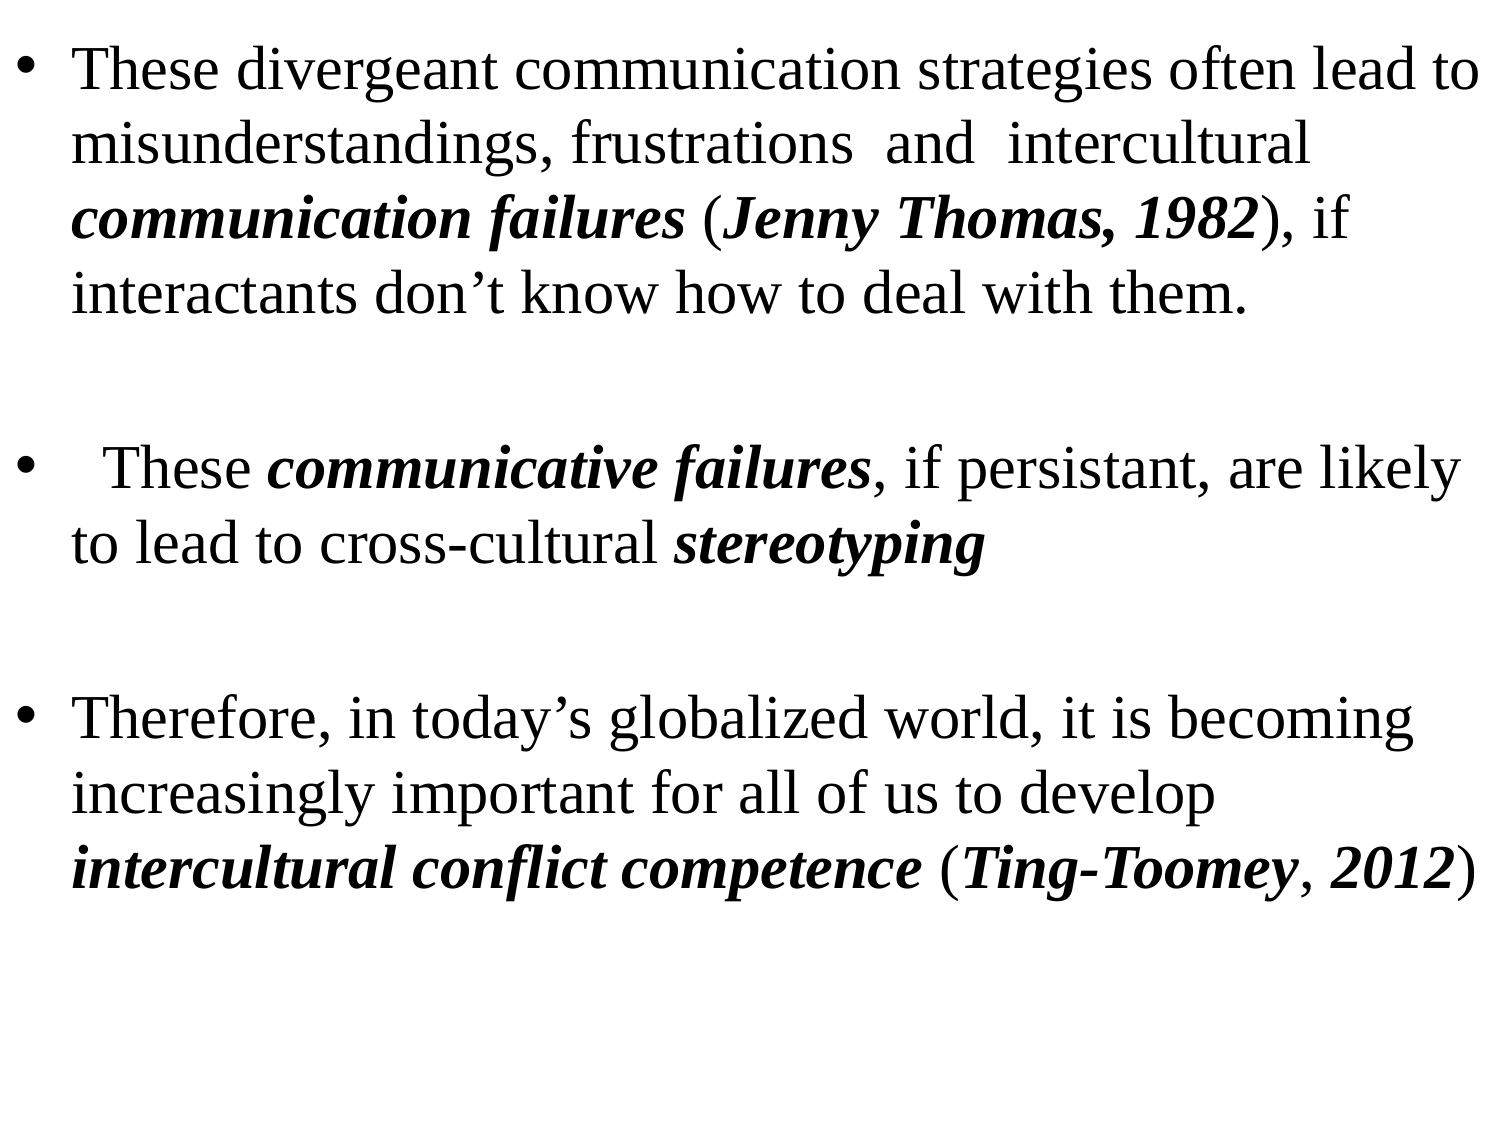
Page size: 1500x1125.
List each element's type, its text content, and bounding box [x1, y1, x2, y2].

list These divergeant communication strategies often lead to misunderstandings, frustrations and intercultural communication failures (Jenny Thomas, 1982), if interactants don’t know how to deal with them. These communicative failures, if persistant, are likely to lead to cross-cultural stereotyping Therefore, in today’s globalized world, it is becoming increasingly important for all of us to develop intercultural conflict competence (Ting-Toomey, 2012) [0, 19, 1500, 1106]
